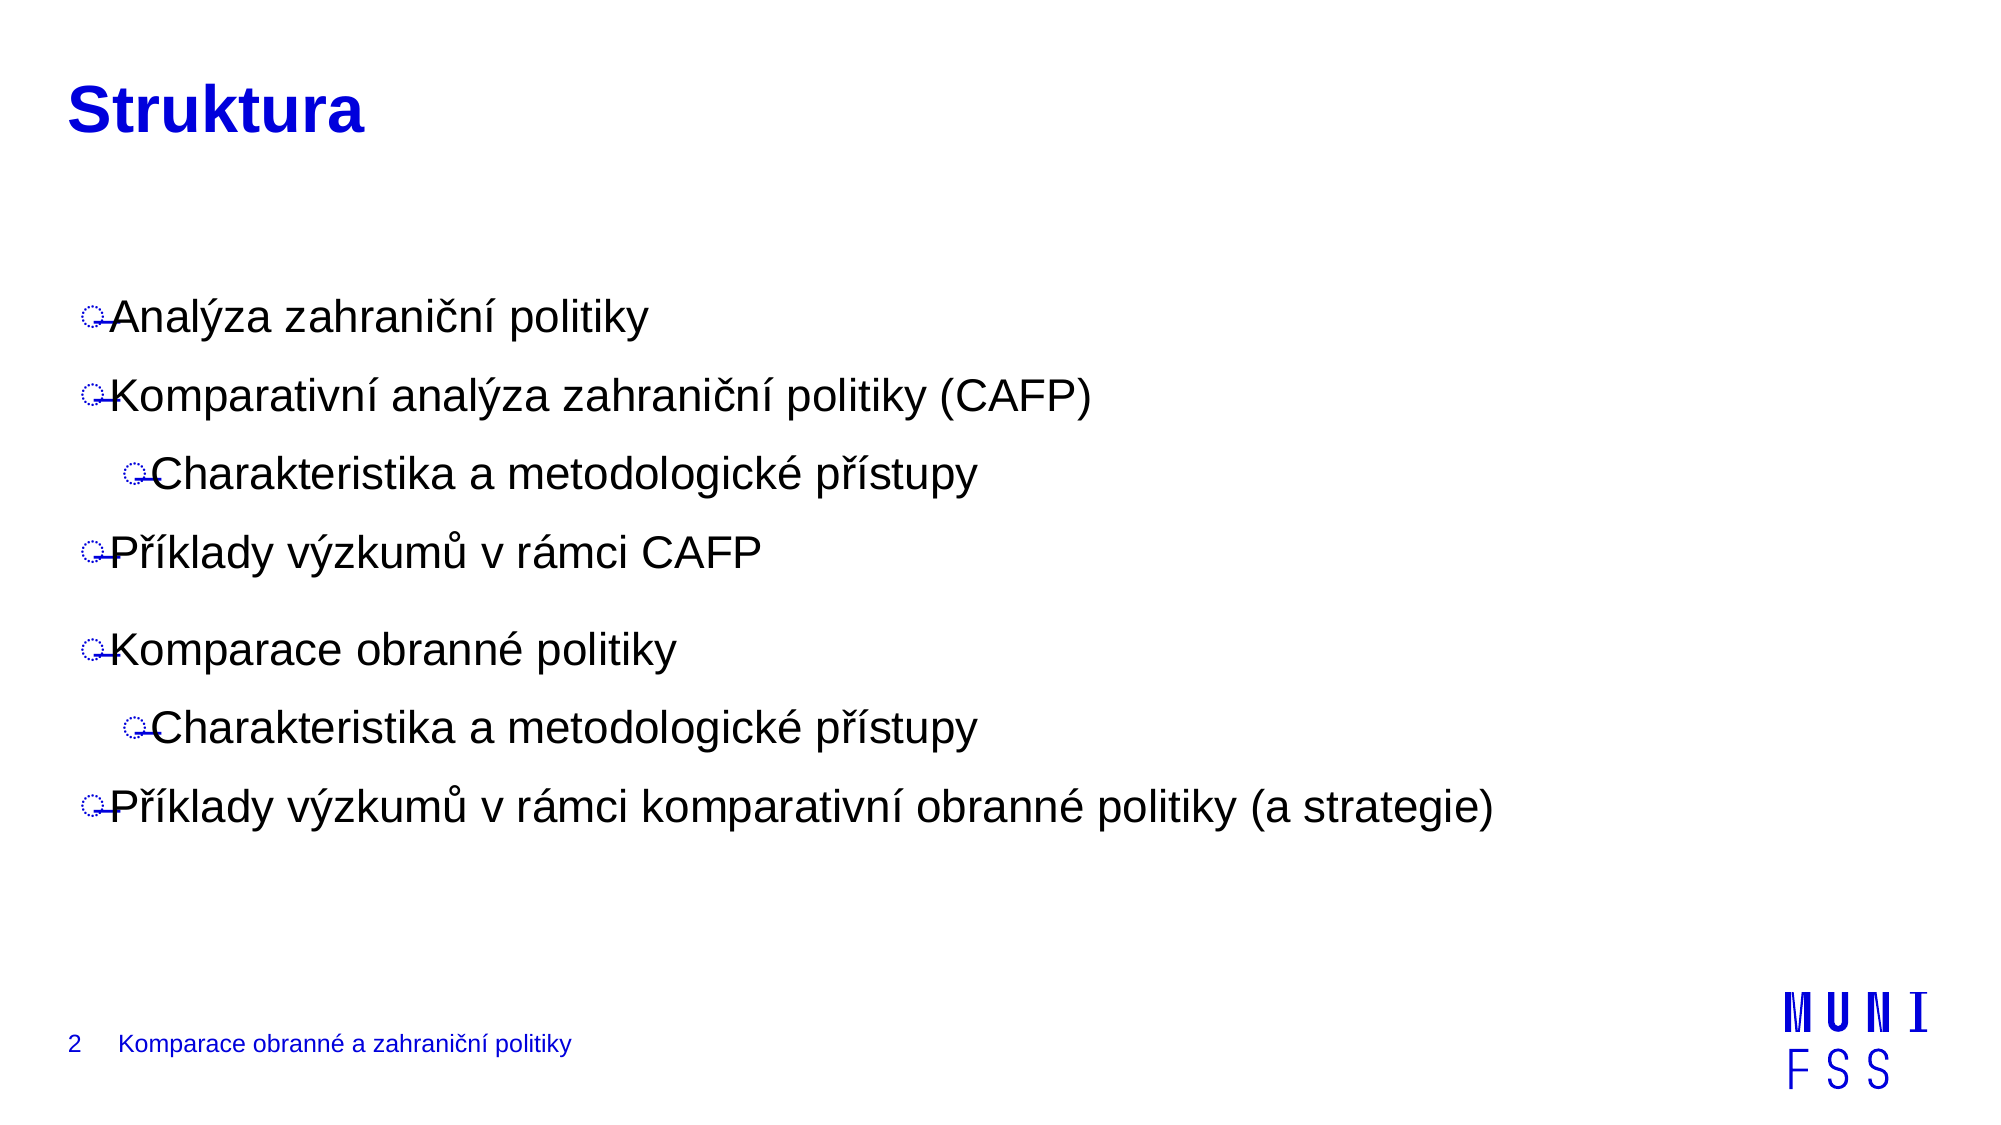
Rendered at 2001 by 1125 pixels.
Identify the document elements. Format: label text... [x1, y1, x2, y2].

title Struktura [67, 62, 1832, 137]
list Analýza zahraniční politiky Komparativní analýza zahraniční politiky (CAFP) Charakteristika a metodologické přístupy Příklady výzkumů v rámci CAFP Komparace obranné politiky Charakteristika a metodologické přístupy Příklady výzkumů v rámci komparativní obranné politiky (a strategie) [67, 276, 1832, 956]
footer Komparace obranné a zahraniční politiky [118, 1021, 1418, 1063]
slide_number 2 [67, 1021, 110, 1063]
